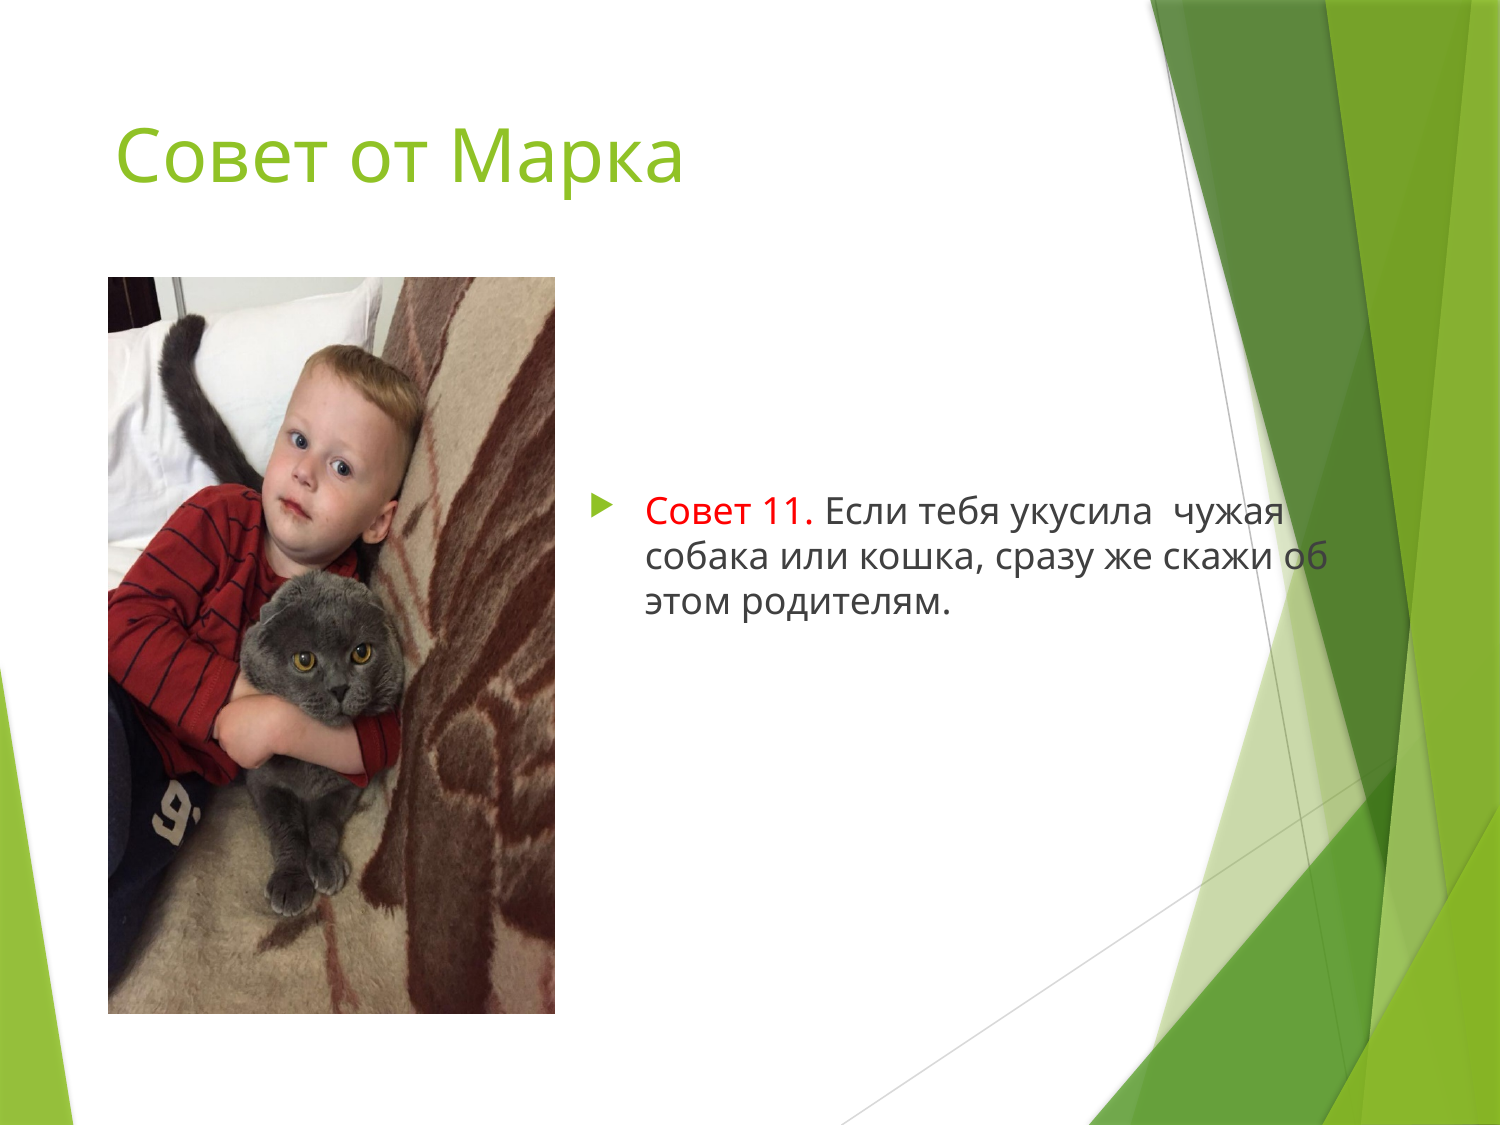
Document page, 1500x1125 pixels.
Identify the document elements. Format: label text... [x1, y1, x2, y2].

title Совет от Марка [99, 99, 1142, 317]
picture [108, 276, 555, 1014]
list Совет 11. Если тебя укусила чужая собака или кошка, сразу же скажи об этом родителям. [573, 479, 1397, 1014]
